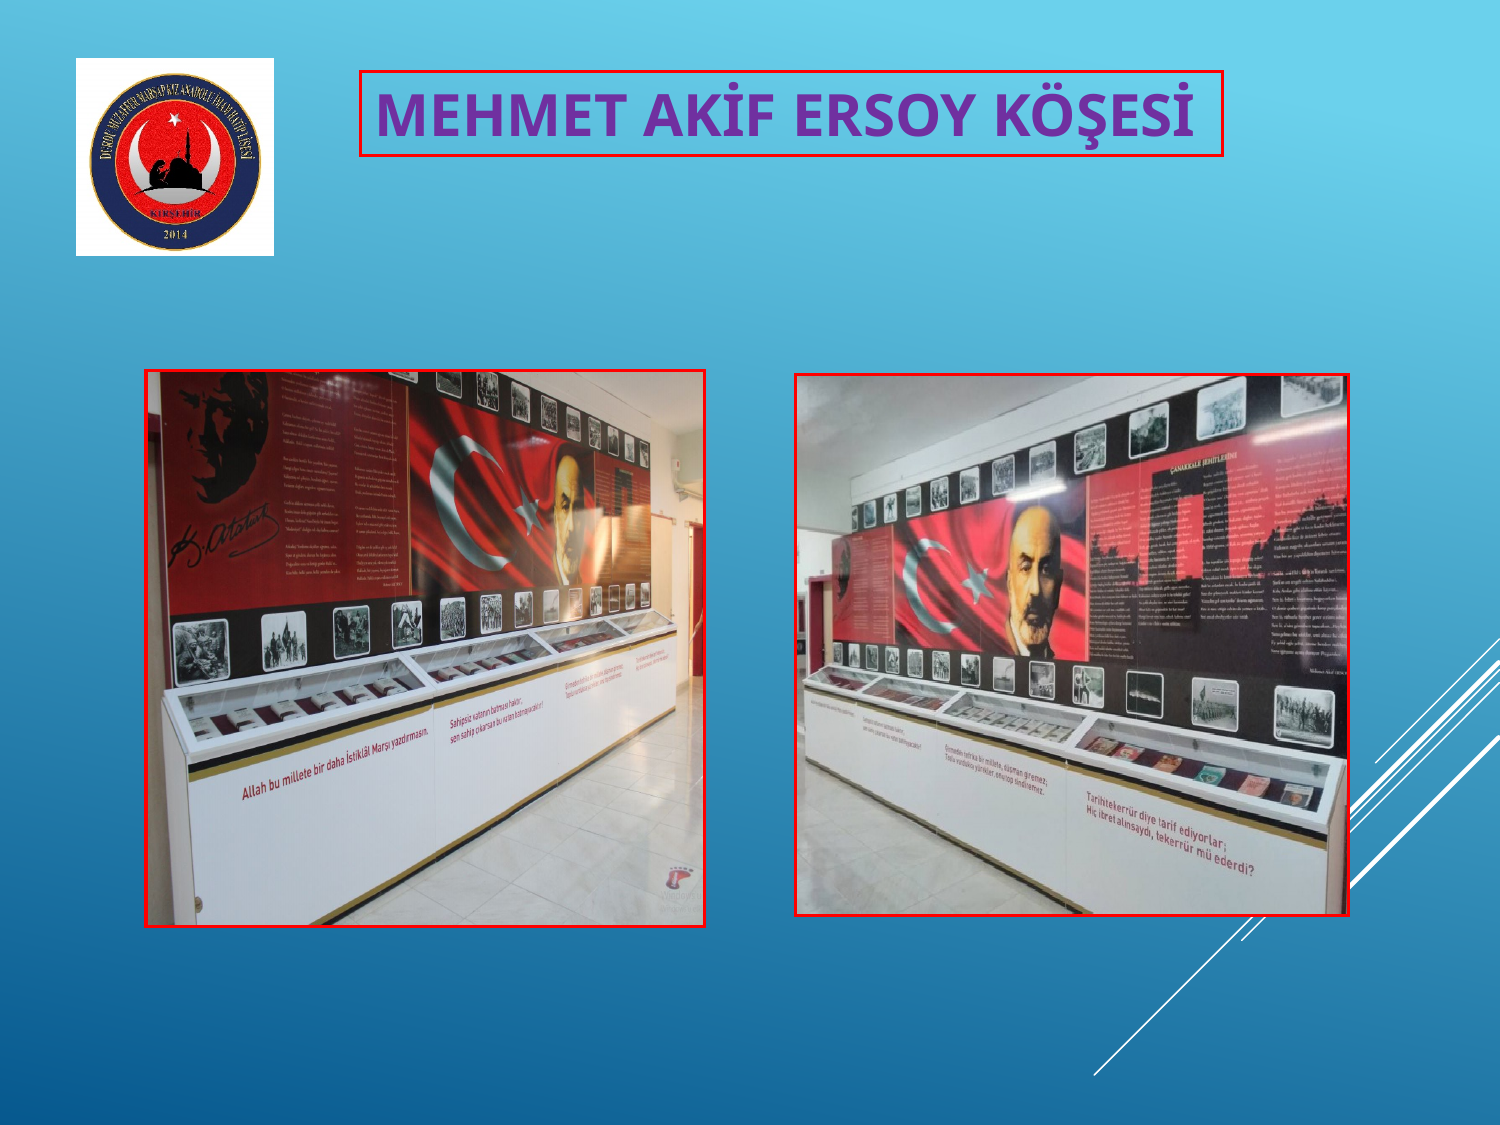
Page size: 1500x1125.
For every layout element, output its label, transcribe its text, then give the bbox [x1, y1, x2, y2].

picture [76, 58, 274, 256]
picture [796, 375, 1348, 914]
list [147, 371, 703, 926]
text_box MEHMET AKİF ERSOY KÖŞESİ [360, 71, 1223, 156]
